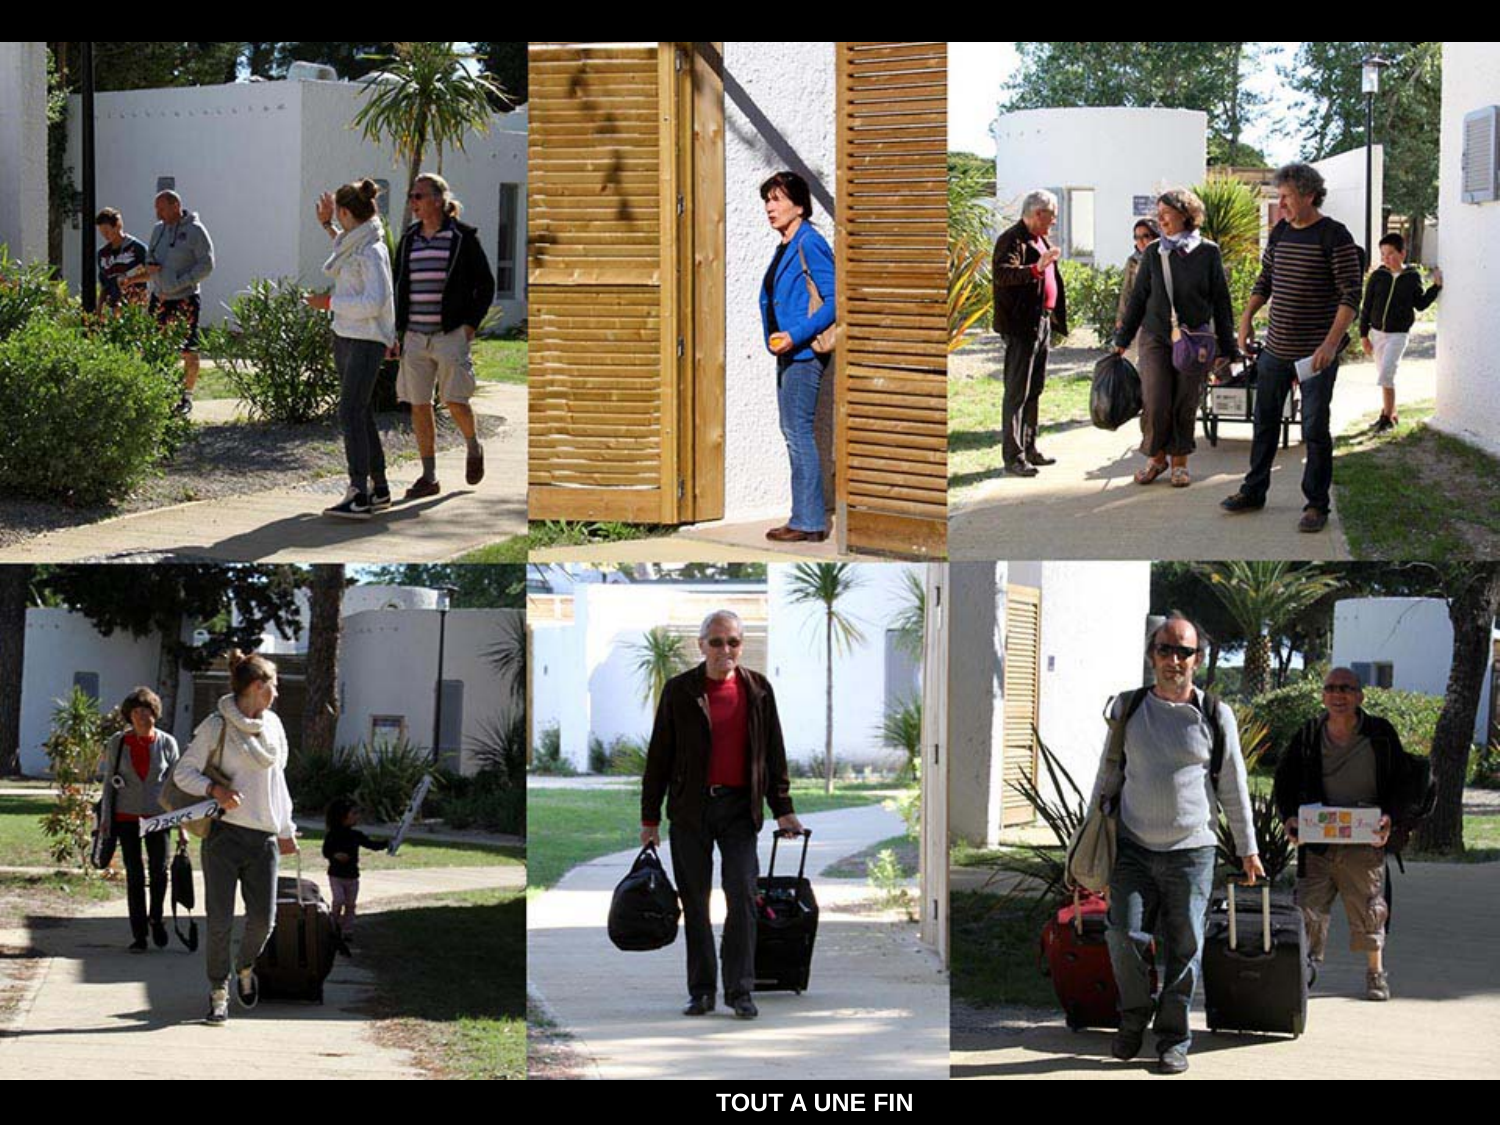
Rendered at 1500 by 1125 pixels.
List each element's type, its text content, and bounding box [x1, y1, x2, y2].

text_box TOUT A UNE FIN [631, 1088, 999, 1124]
picture [0, 41, 1500, 1080]
